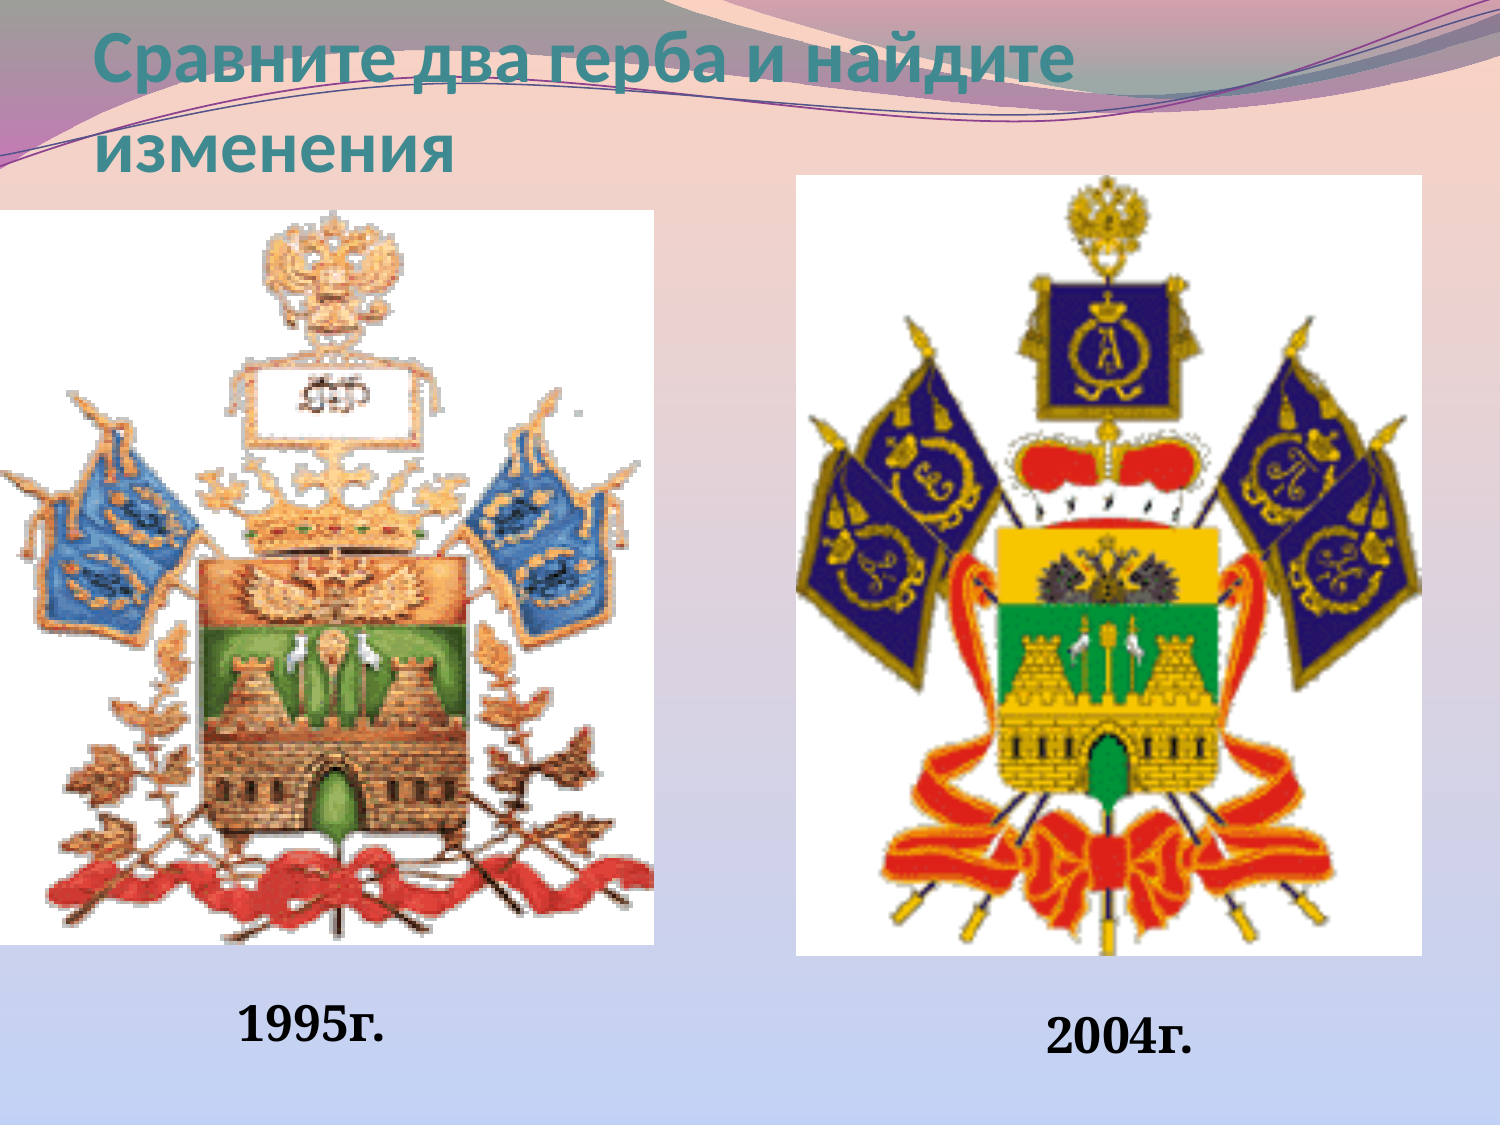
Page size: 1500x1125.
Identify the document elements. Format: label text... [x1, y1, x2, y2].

picture [796, 175, 1423, 957]
text_box 2004г. [1031, 996, 1254, 1071]
picture [0, 210, 655, 946]
text_box 1995г. [222, 984, 434, 1060]
title Сравните два герба и найдите изменения [93, 0, 1457, 188]
